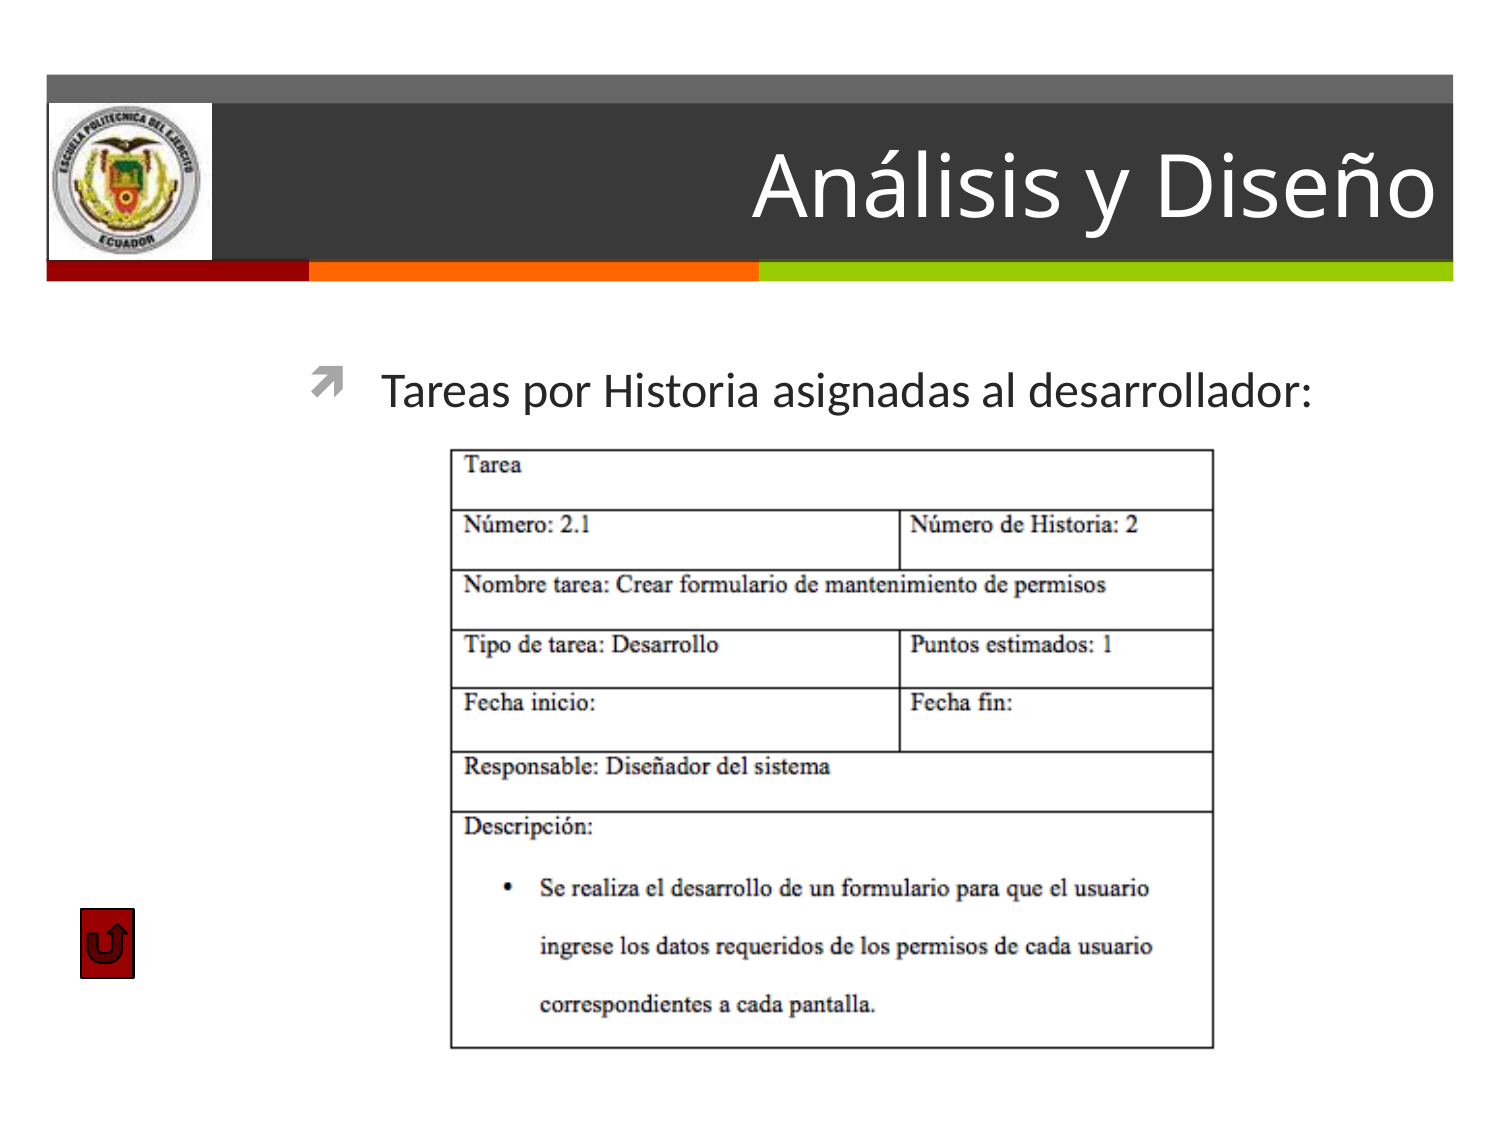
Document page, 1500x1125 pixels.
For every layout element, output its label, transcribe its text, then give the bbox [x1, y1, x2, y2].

title Análisis y Diseño [214, 103, 1454, 263]
picture [48, 102, 212, 260]
text_box [81, 909, 134, 978]
list Tareas por Historia asignadas al desarrollador: [292, 350, 1454, 1005]
picture [442, 439, 1229, 1058]
